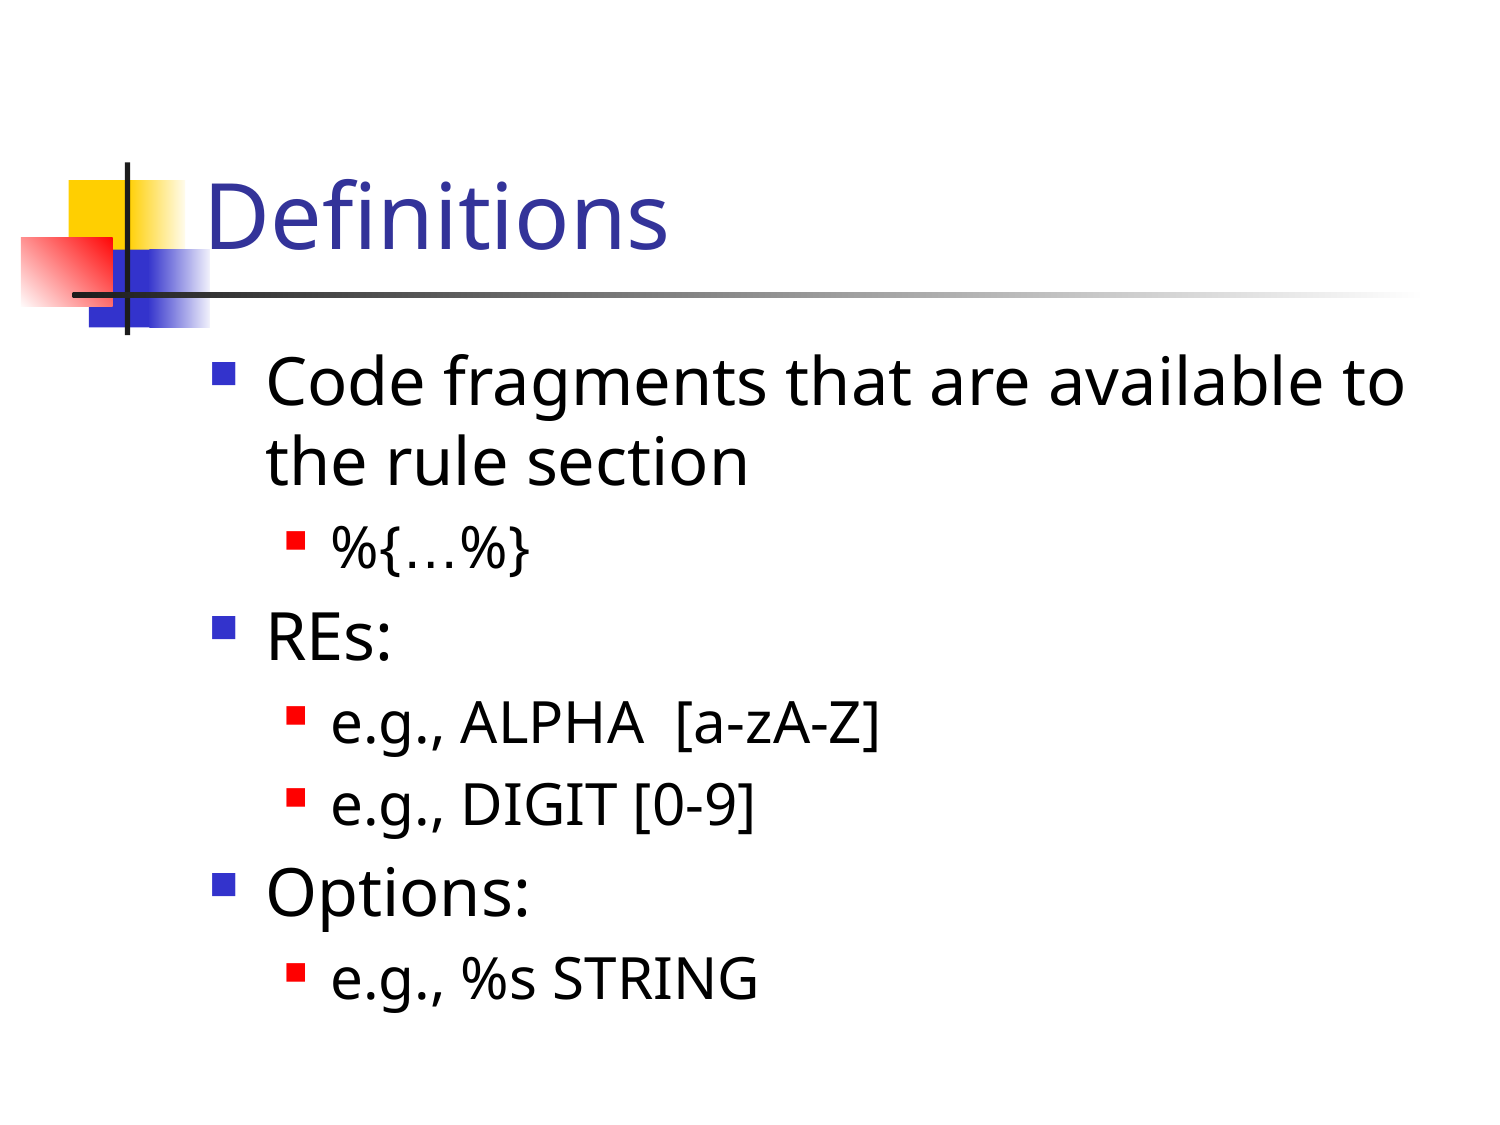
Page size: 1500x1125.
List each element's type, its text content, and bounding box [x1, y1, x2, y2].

title Definitions [188, 35, 1468, 275]
list Code fragments that are available to the rule section %{…%} REs: e.g., ALPHA [a-zA-Z] e.g., DIGIT [0-9] Options: e.g., %s STRING [193, 331, 1469, 1006]
